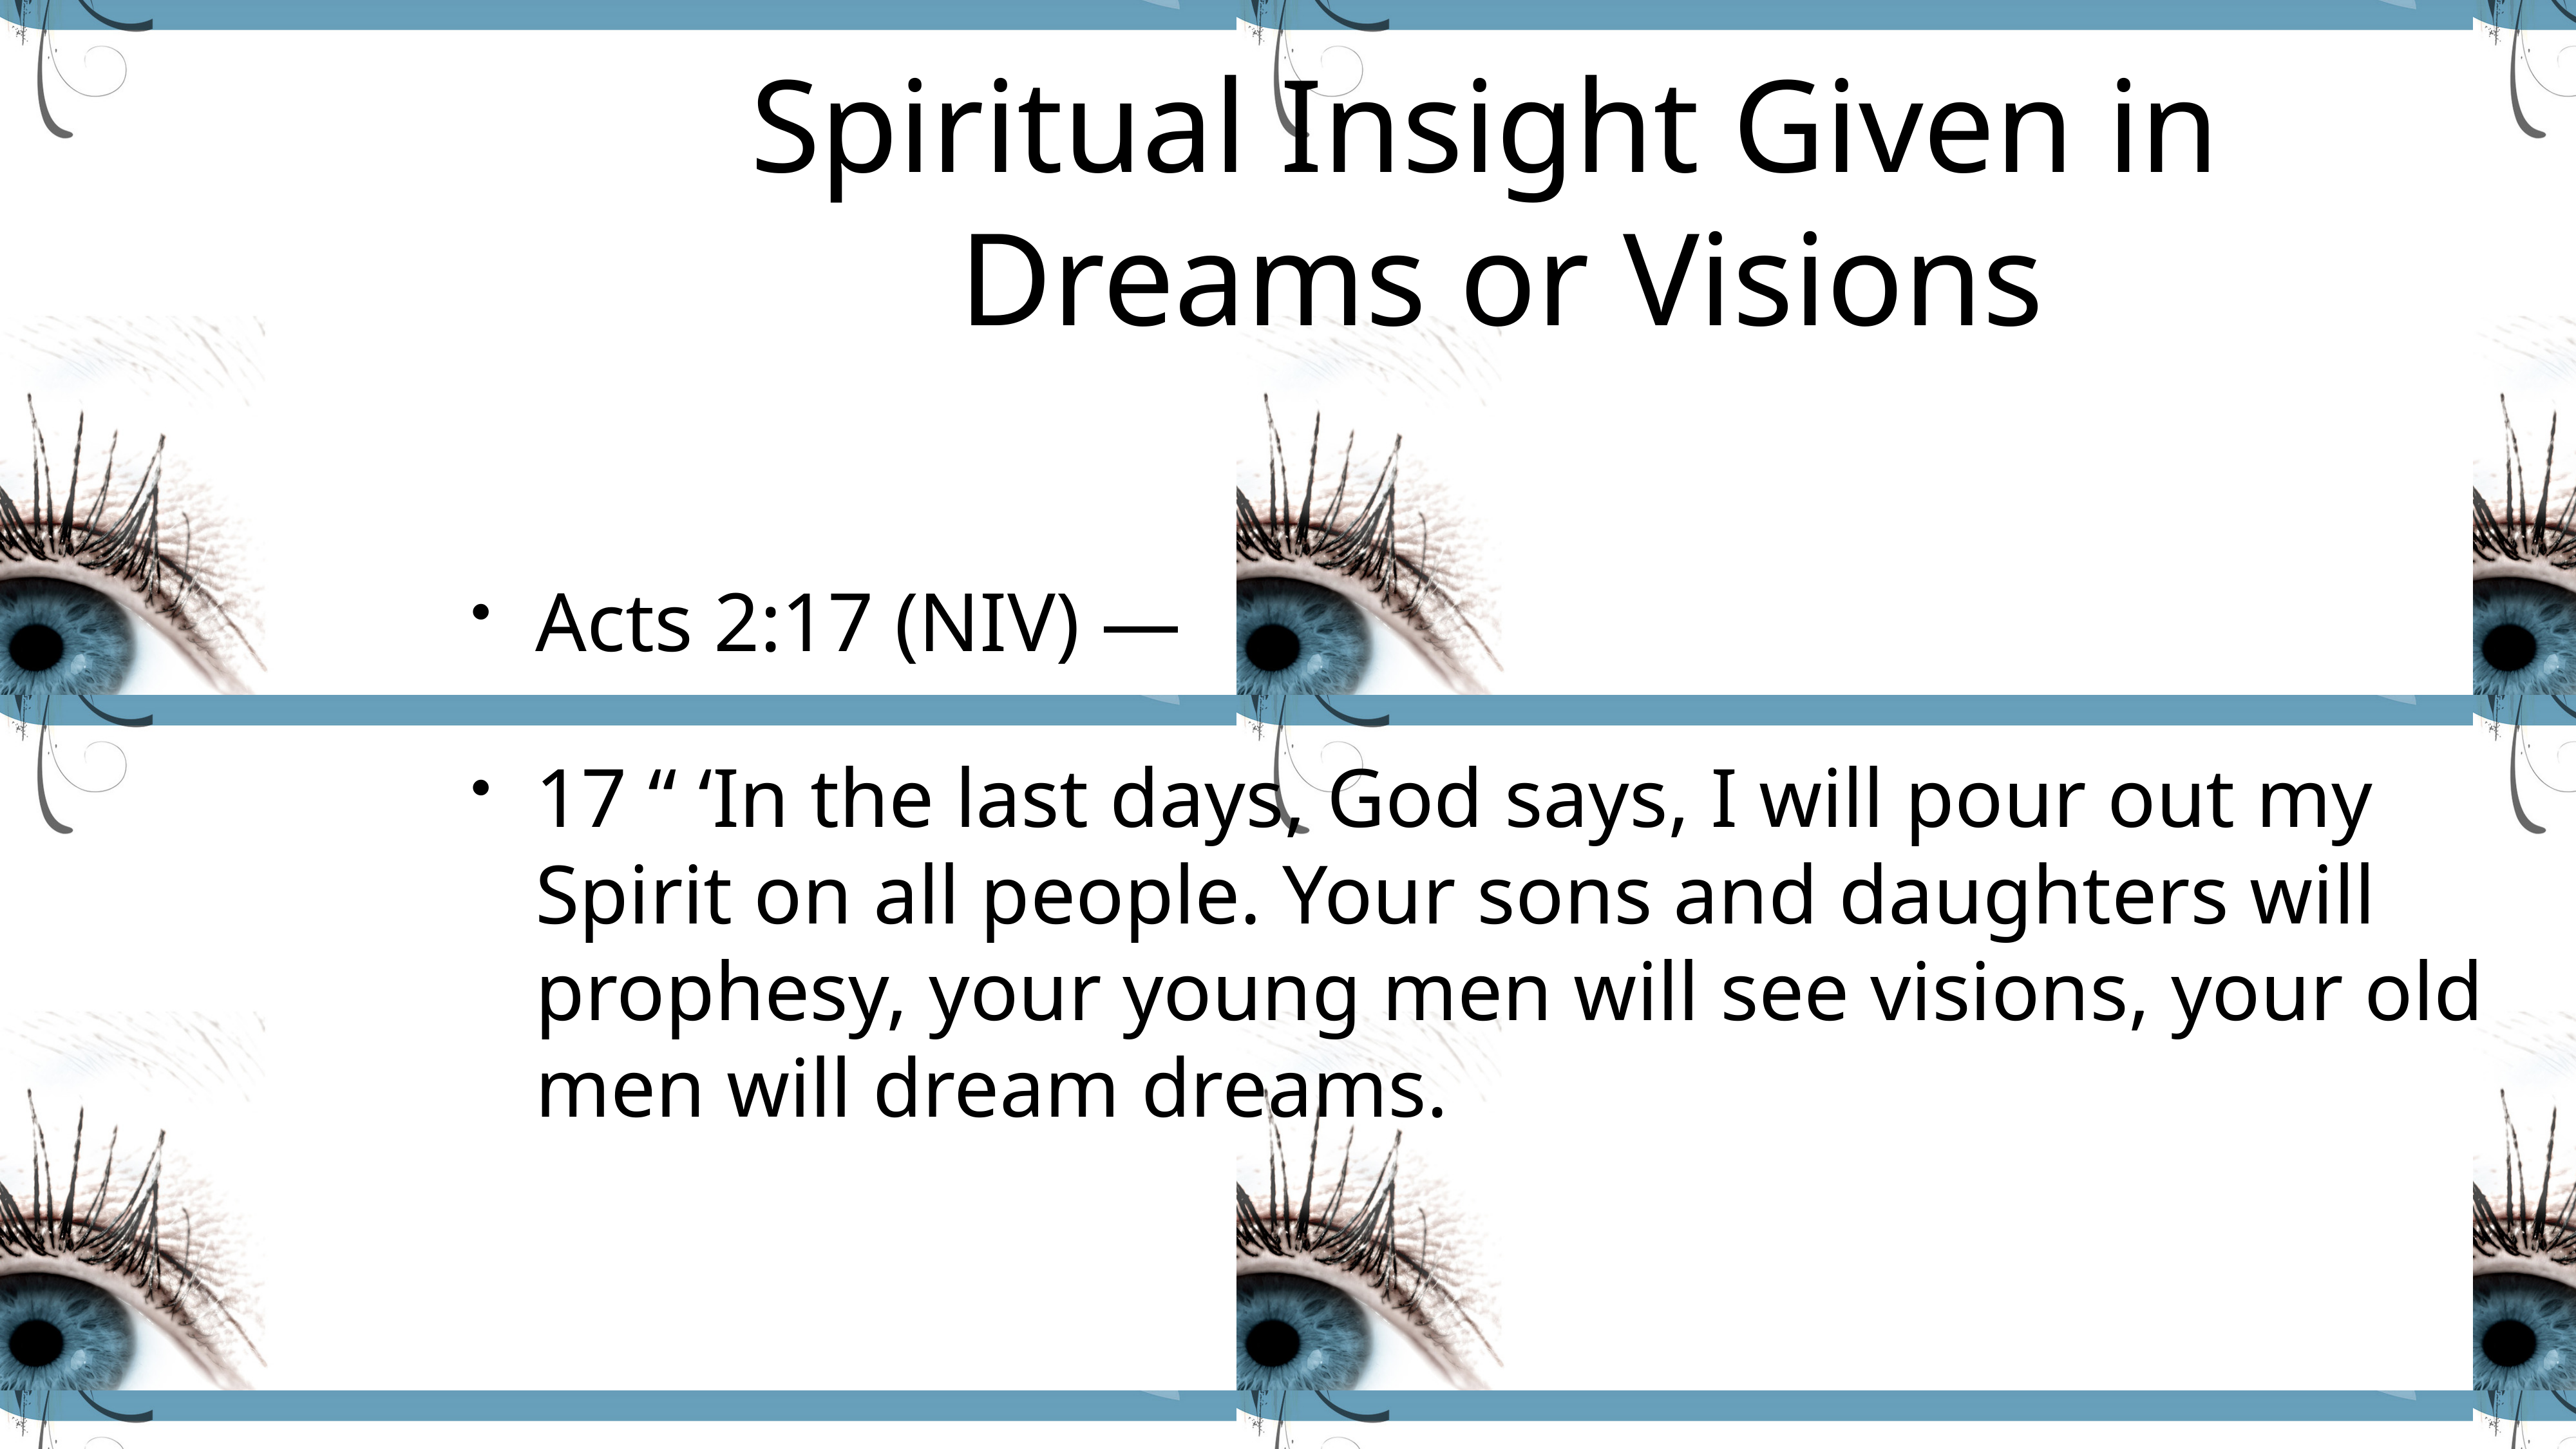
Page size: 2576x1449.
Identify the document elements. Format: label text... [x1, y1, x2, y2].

picture [0, 0, 2576, 1449]
title Spiritual Insight Given in Dreams or Visions [463, 37, 2541, 359]
list Acts 2:17 (NIV) — 17 “ ‘In the last days, God says, I will pour out my Spirit on all people. Your sons and daughters will prophesy, your young men will see visions, your old men will dream dreams. [463, 384, 2541, 1320]
